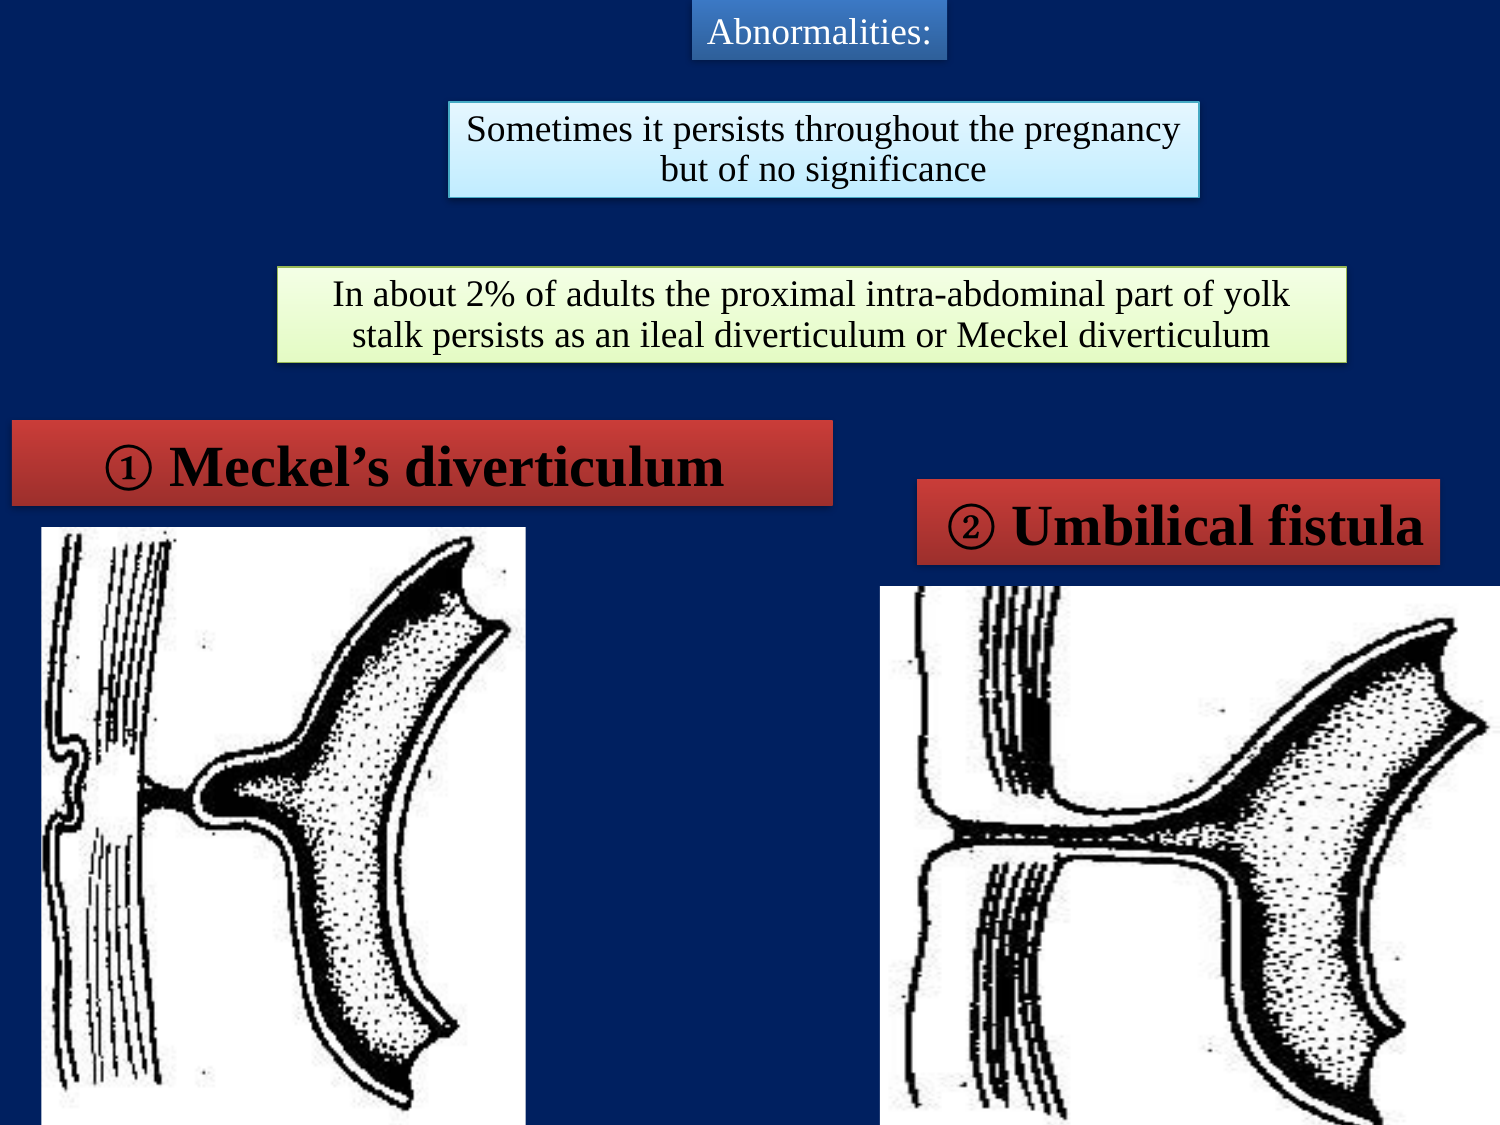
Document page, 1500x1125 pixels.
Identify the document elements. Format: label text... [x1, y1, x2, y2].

picture [879, 585, 1500, 1125]
text_box Abnormalities: [692, 0, 948, 60]
text_box In about 2% of adults the proximal intra-abdominal part of yolk stalk persists as an ileal diverticulum or Meckel diverticulum [277, 266, 1347, 363]
text_box ① Meckel’s diverticulum [11, 420, 833, 506]
text_box Sometimes it persists throughout the pregnancy but of no significance [448, 101, 1200, 198]
text_box ② Umbilical fistula [917, 479, 1441, 565]
picture [41, 527, 526, 1125]
